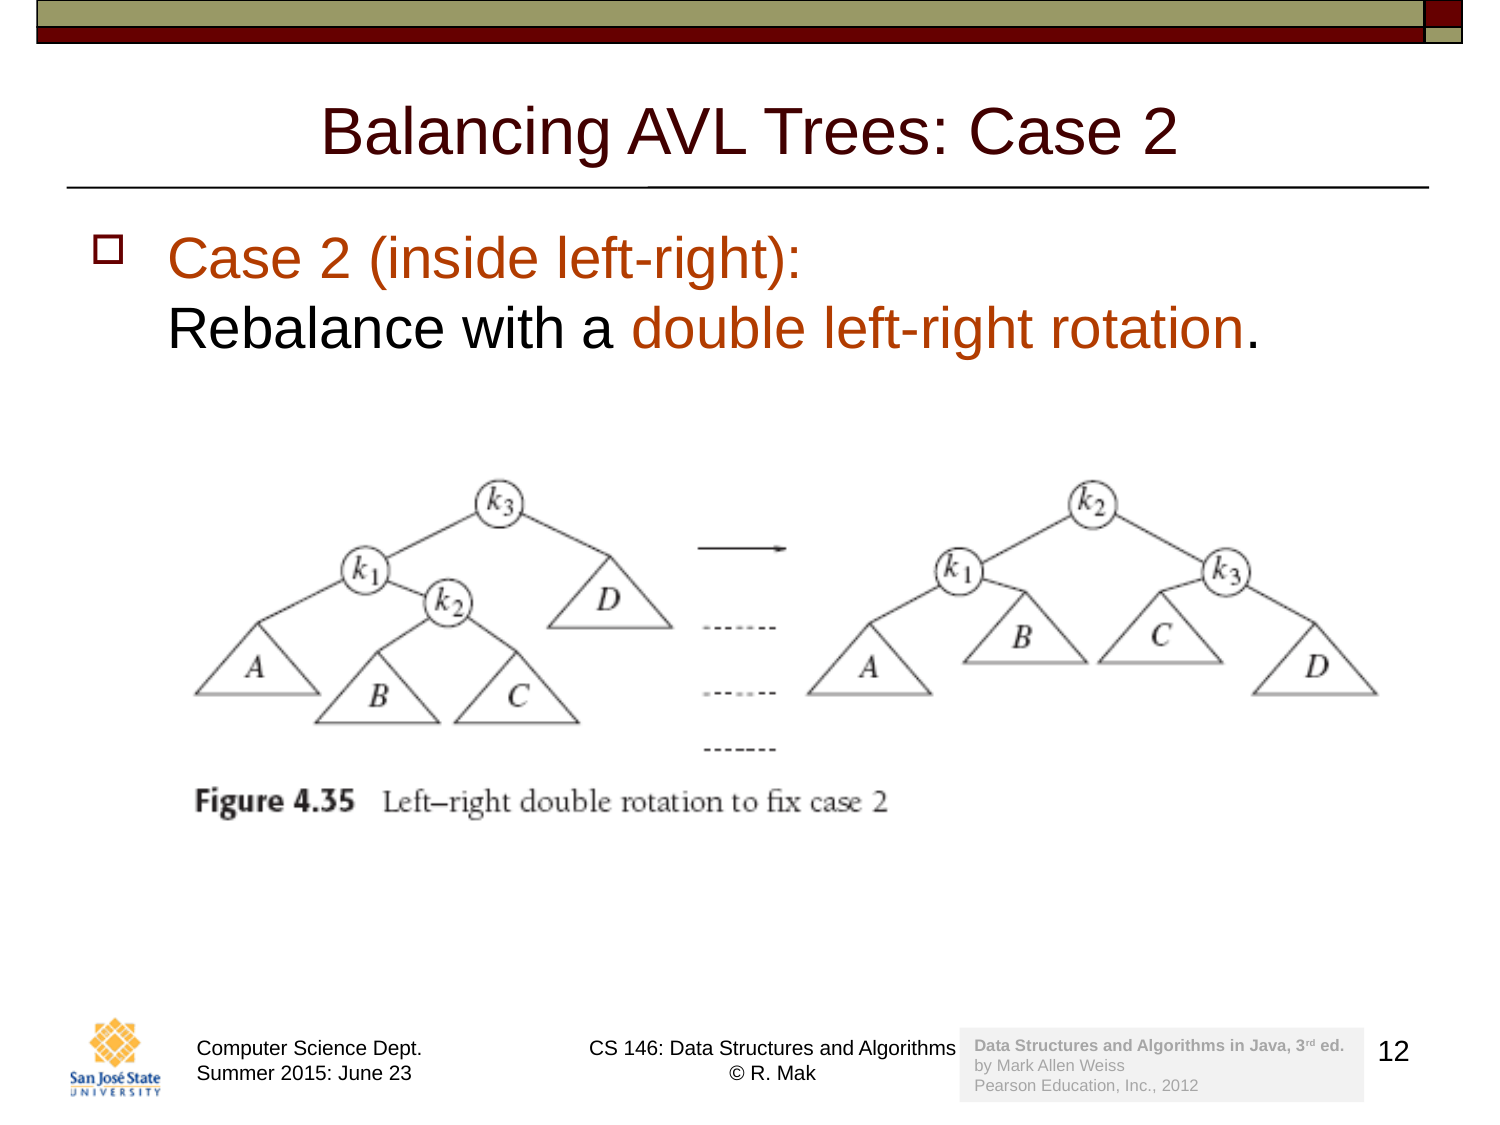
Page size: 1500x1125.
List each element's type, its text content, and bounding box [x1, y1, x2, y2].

picture [60, 1012, 166, 1112]
list Case 2 (inside left-right): Rebalance with a double left-right rotation. [75, 212, 1425, 398]
picture [137, 422, 1407, 848]
text_box Data Structures and Algorithms in Java, 3rd ed. by Mark Allen Weiss Pearson Education, Inc., 2012 [959, 1027, 1365, 1103]
title Balancing AVL Trees: Case 2 [75, 67, 1425, 175]
slide_number 12 [1112, 1025, 1425, 1100]
